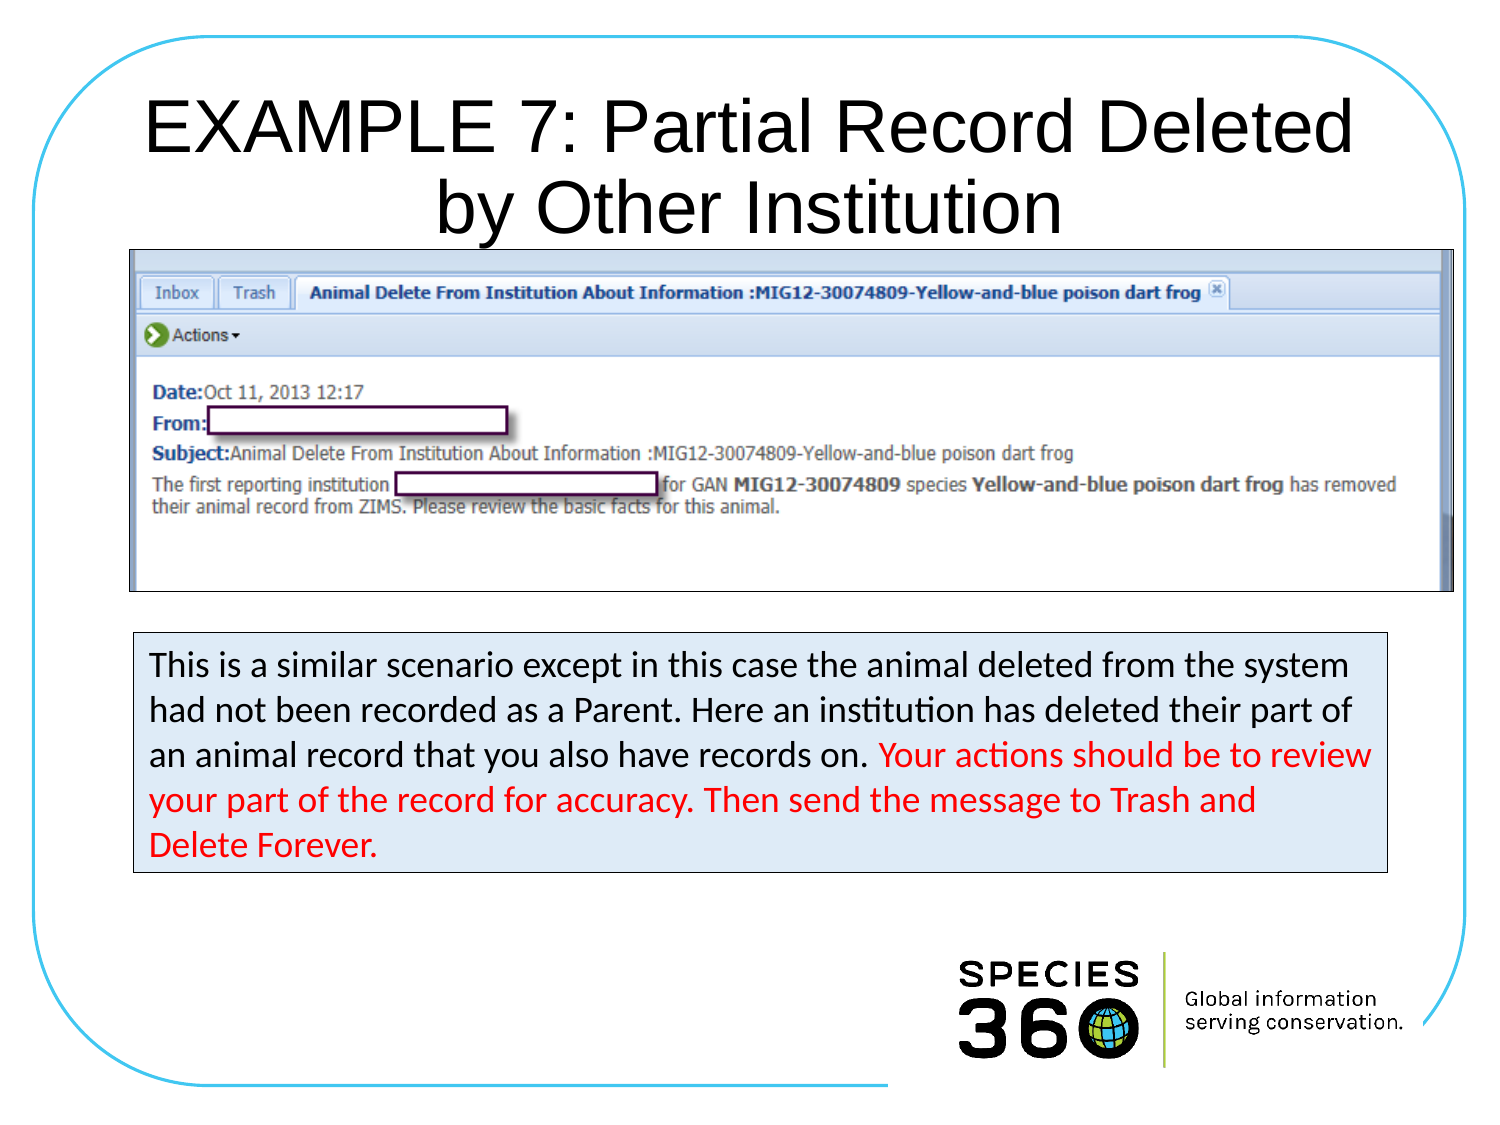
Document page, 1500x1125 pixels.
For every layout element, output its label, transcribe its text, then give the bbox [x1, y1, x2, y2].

picture [954, 944, 1407, 1075]
title EXAMPLE 7: Partial Record Deleted by Other Institution [103, 59, 1397, 278]
picture [129, 249, 1454, 592]
text_box This is a similar scenario except in this case the animal deleted from the system had not been recorded as a Parent. Here an institution has deleted their part of an animal record that you also have records on. Your actions should be to review your part of the record for accuracy. Then send the message to Trash and Delete Forever. [133, 632, 1388, 873]
